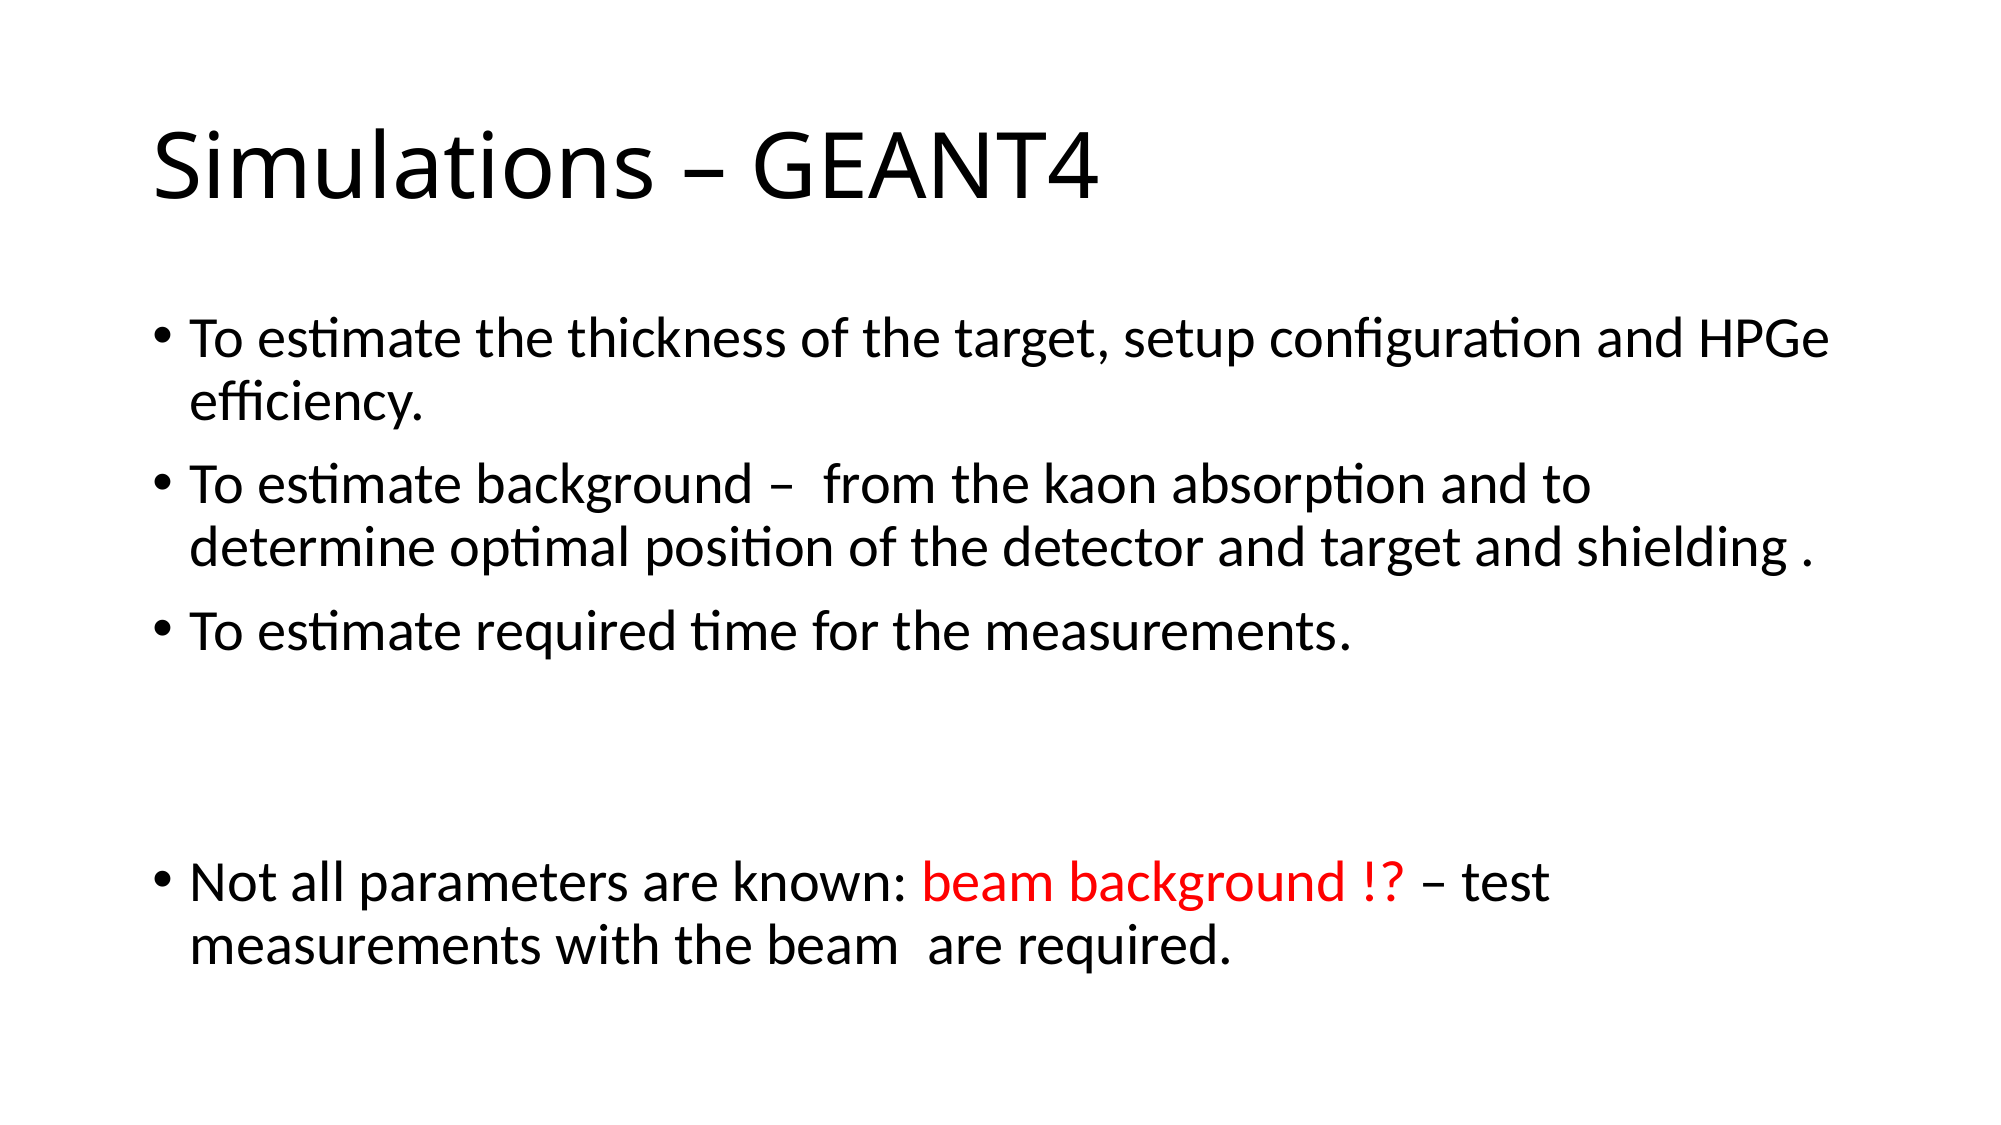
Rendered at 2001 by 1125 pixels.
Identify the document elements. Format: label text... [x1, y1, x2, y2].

title Simulations – GEANT4 [137, 59, 1863, 278]
list To estimate the thickness of the target, setup configuration and HPGe efficiency. To estimate background – from the kaon absorption and to determine optimal position of the detector and target and shielding . To estimate required time for the measurements. Not all parameters are known: beam background !? – test measurements with the beam are required. [137, 299, 1863, 1014]
